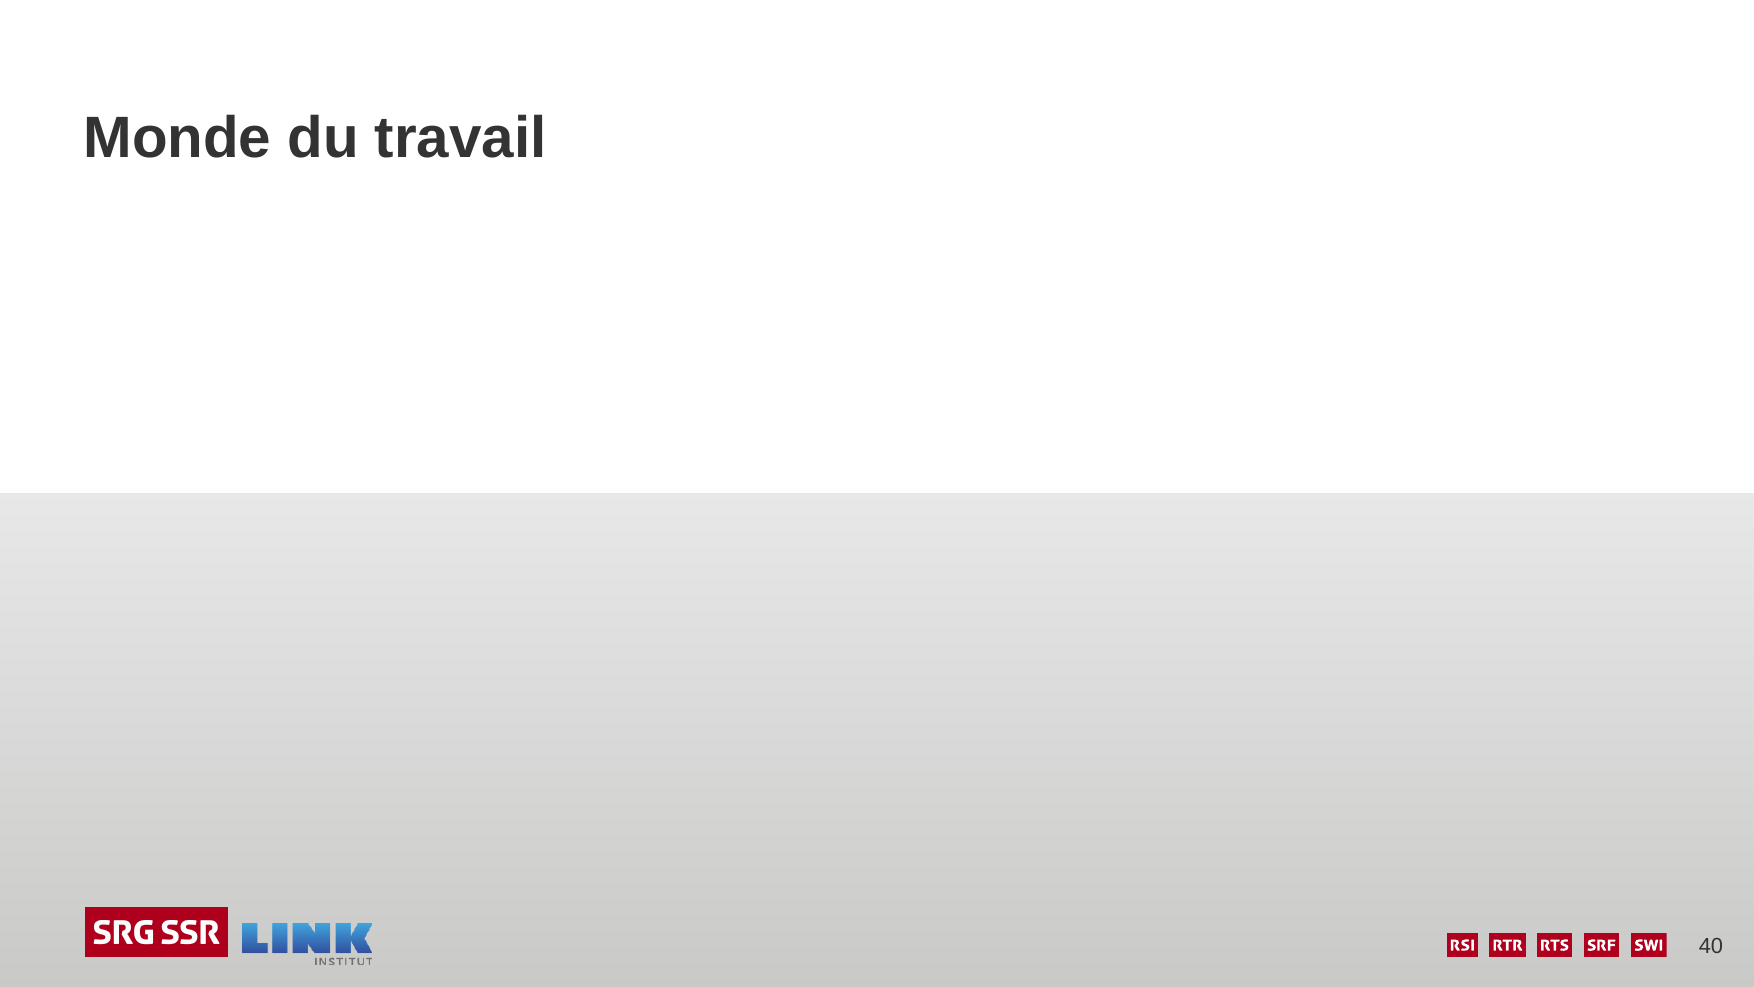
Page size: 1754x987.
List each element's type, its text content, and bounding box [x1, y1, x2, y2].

picture [242, 923, 372, 965]
picture [85, 907, 228, 957]
title Monde du travail [83, 98, 1669, 170]
